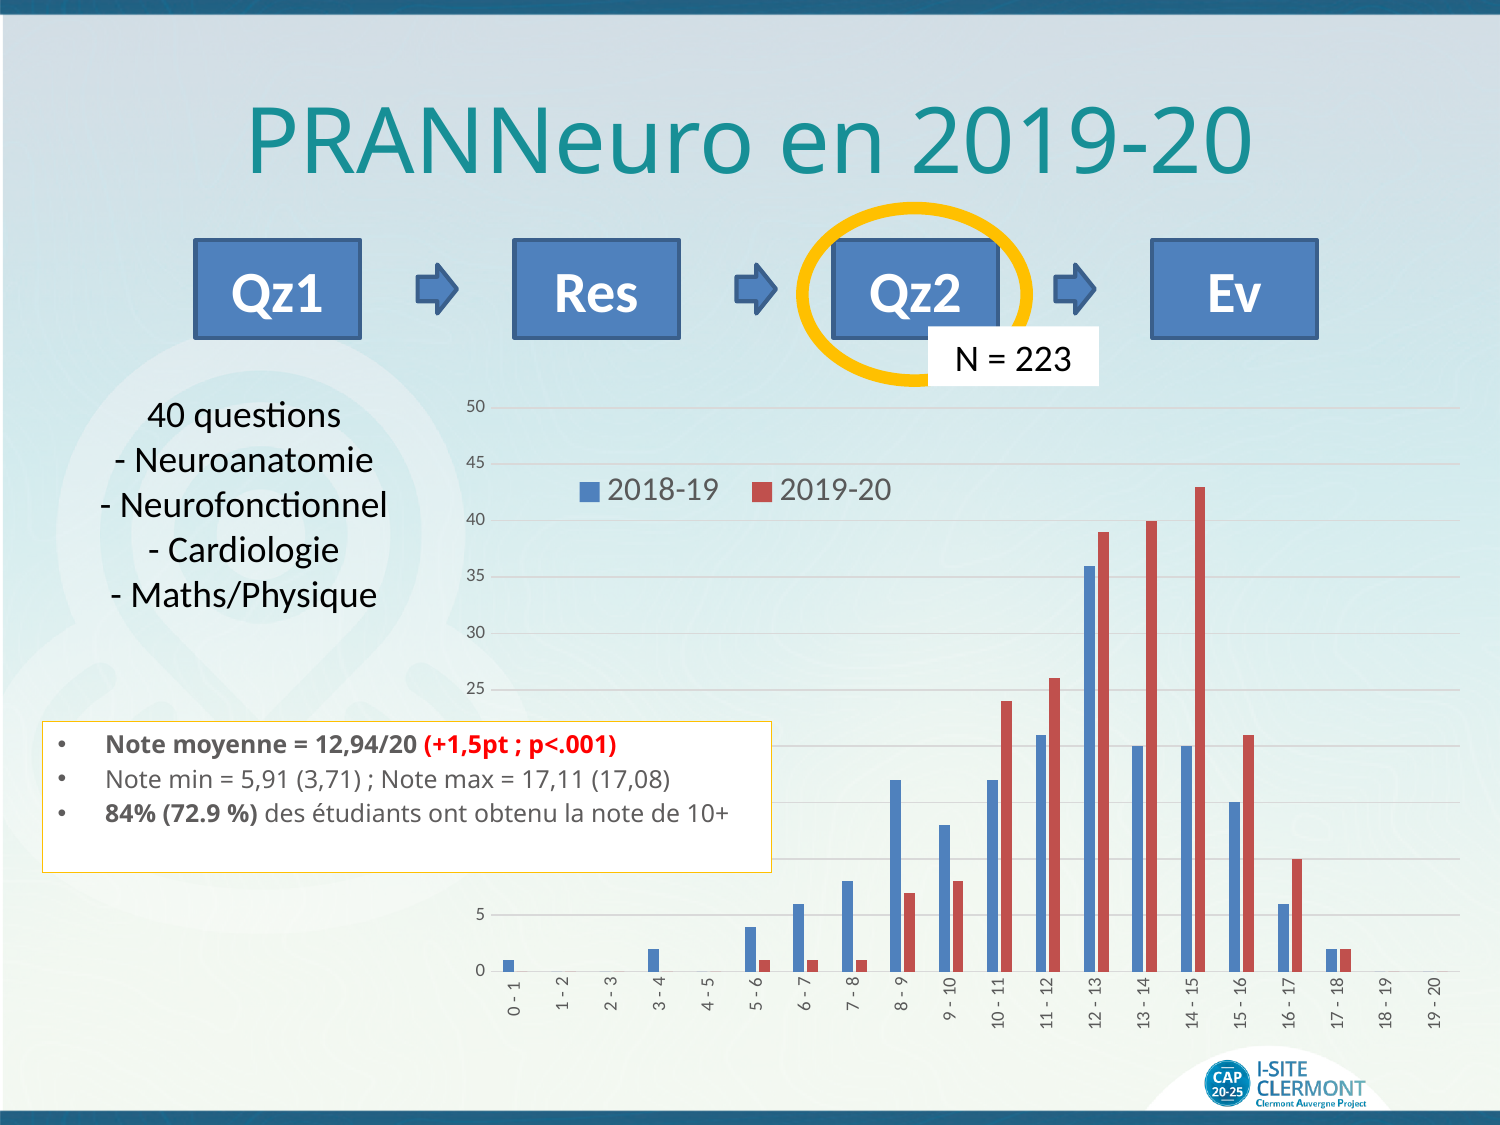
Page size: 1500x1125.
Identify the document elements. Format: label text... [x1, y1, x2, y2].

text_box Res [512, 238, 681, 340]
text_box [415, 262, 459, 316]
text_box N = 223 [928, 326, 1099, 370]
text_box [800, 205, 1029, 370]
text_box [734, 262, 778, 316]
text_box [1053, 262, 1097, 316]
text_box Note moyenne = 12,94/20 (+1,5pt ; p<.001) Note min = 5,91 (3,71) ; Note max = 17,11 (17,08) 84% (72.9 %) des étudiants ont obtenu la note de 10+ [42, 721, 424, 873]
chart [429, 371, 1497, 1071]
text_box 40 questions - Neuroanatomie - Neurofonctionnel - Cardiologie - Maths/Physique [42, 382, 424, 623]
title PRANNeuro en 2019-20 [75, 42, 1425, 231]
text_box Ev [1150, 238, 1319, 340]
picture [0, 0, 1500, 1125]
text_box Qz1 [193, 238, 362, 340]
